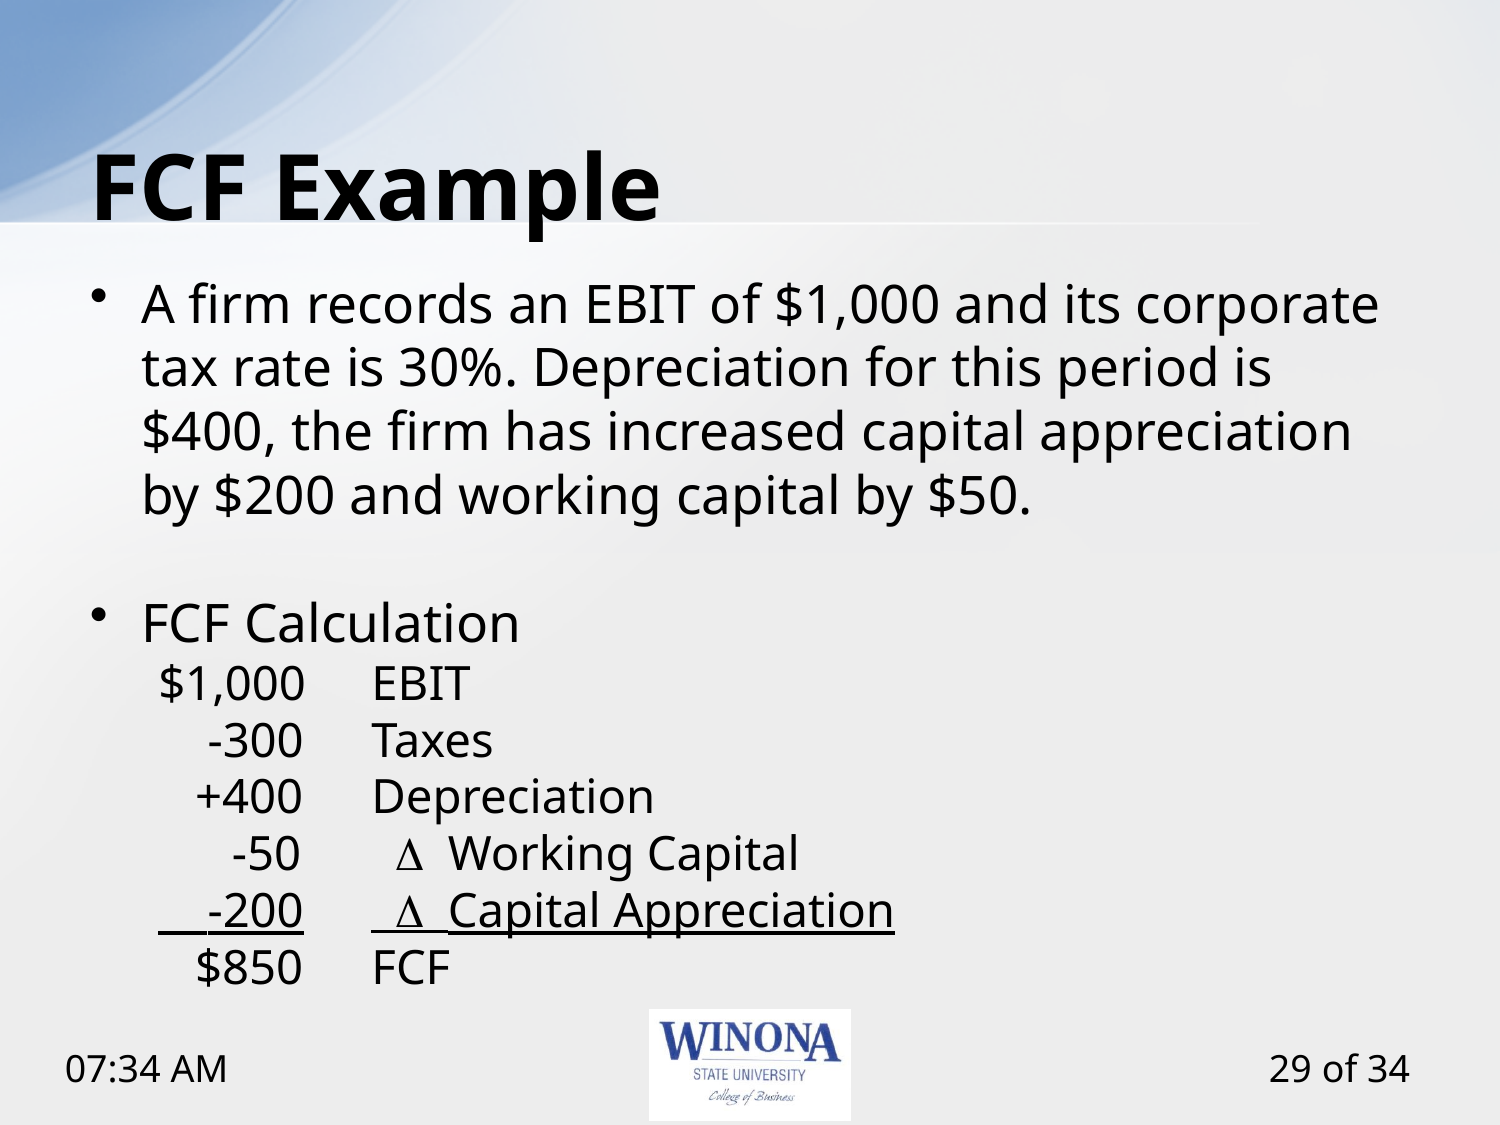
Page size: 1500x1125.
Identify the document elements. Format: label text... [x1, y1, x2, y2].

list A firm records an EBIT of $1,000 and its corporate tax rate is 30%. Depreciation for this period is $400, the firm has increased capital appreciation by $200 and working capital by $50. FCF Calculation $1,000 EBIT -300 Taxes +400 Depreciation -50 D Working Capital -200 D Capital Appreciation $850 FCF [75, 262, 1425, 1005]
title FCF Example [75, 58, 1425, 247]
picture [0, 0, 1500, 1125]
